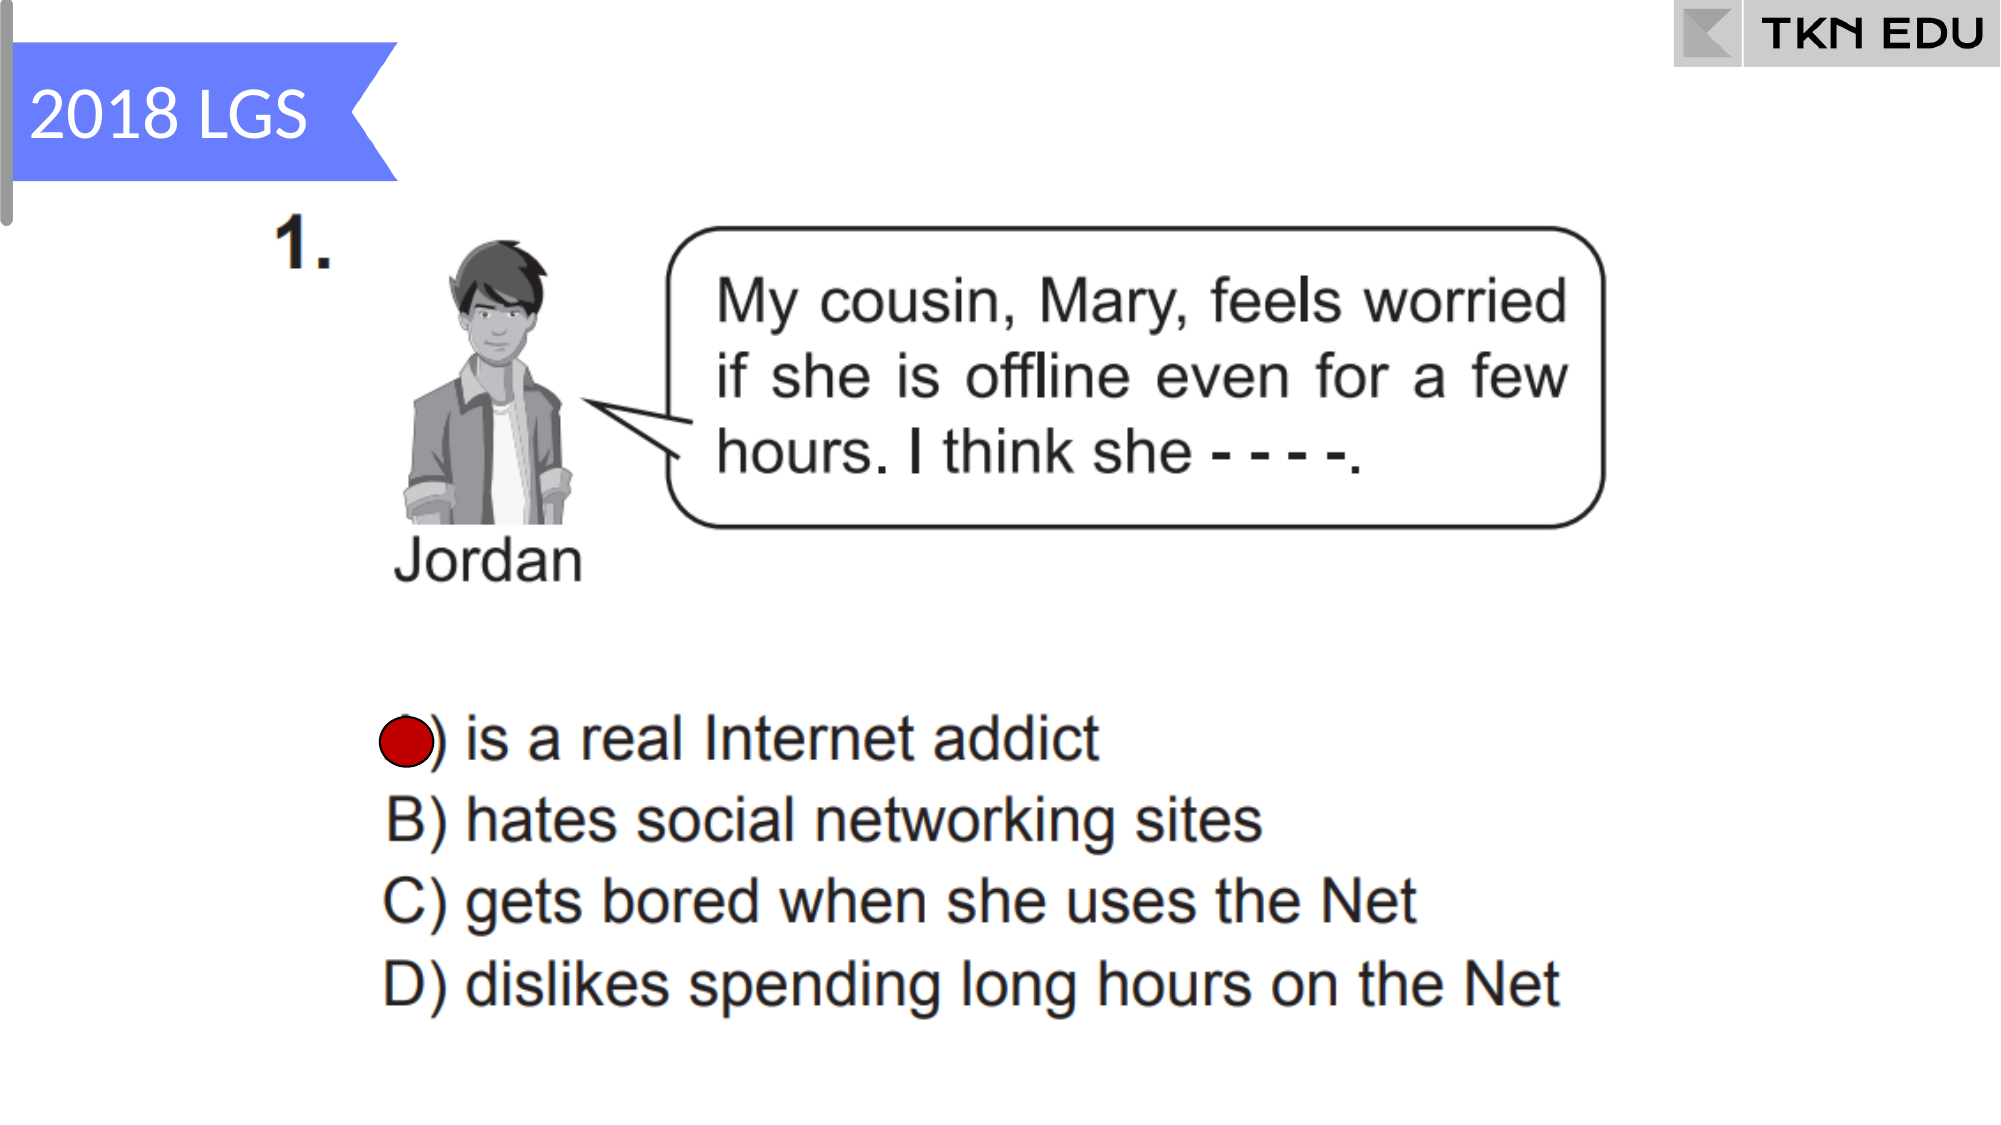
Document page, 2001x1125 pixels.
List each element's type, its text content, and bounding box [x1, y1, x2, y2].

text_box 2018 LGS [14, 81, 395, 147]
picture [0, 0, 2001, 1125]
